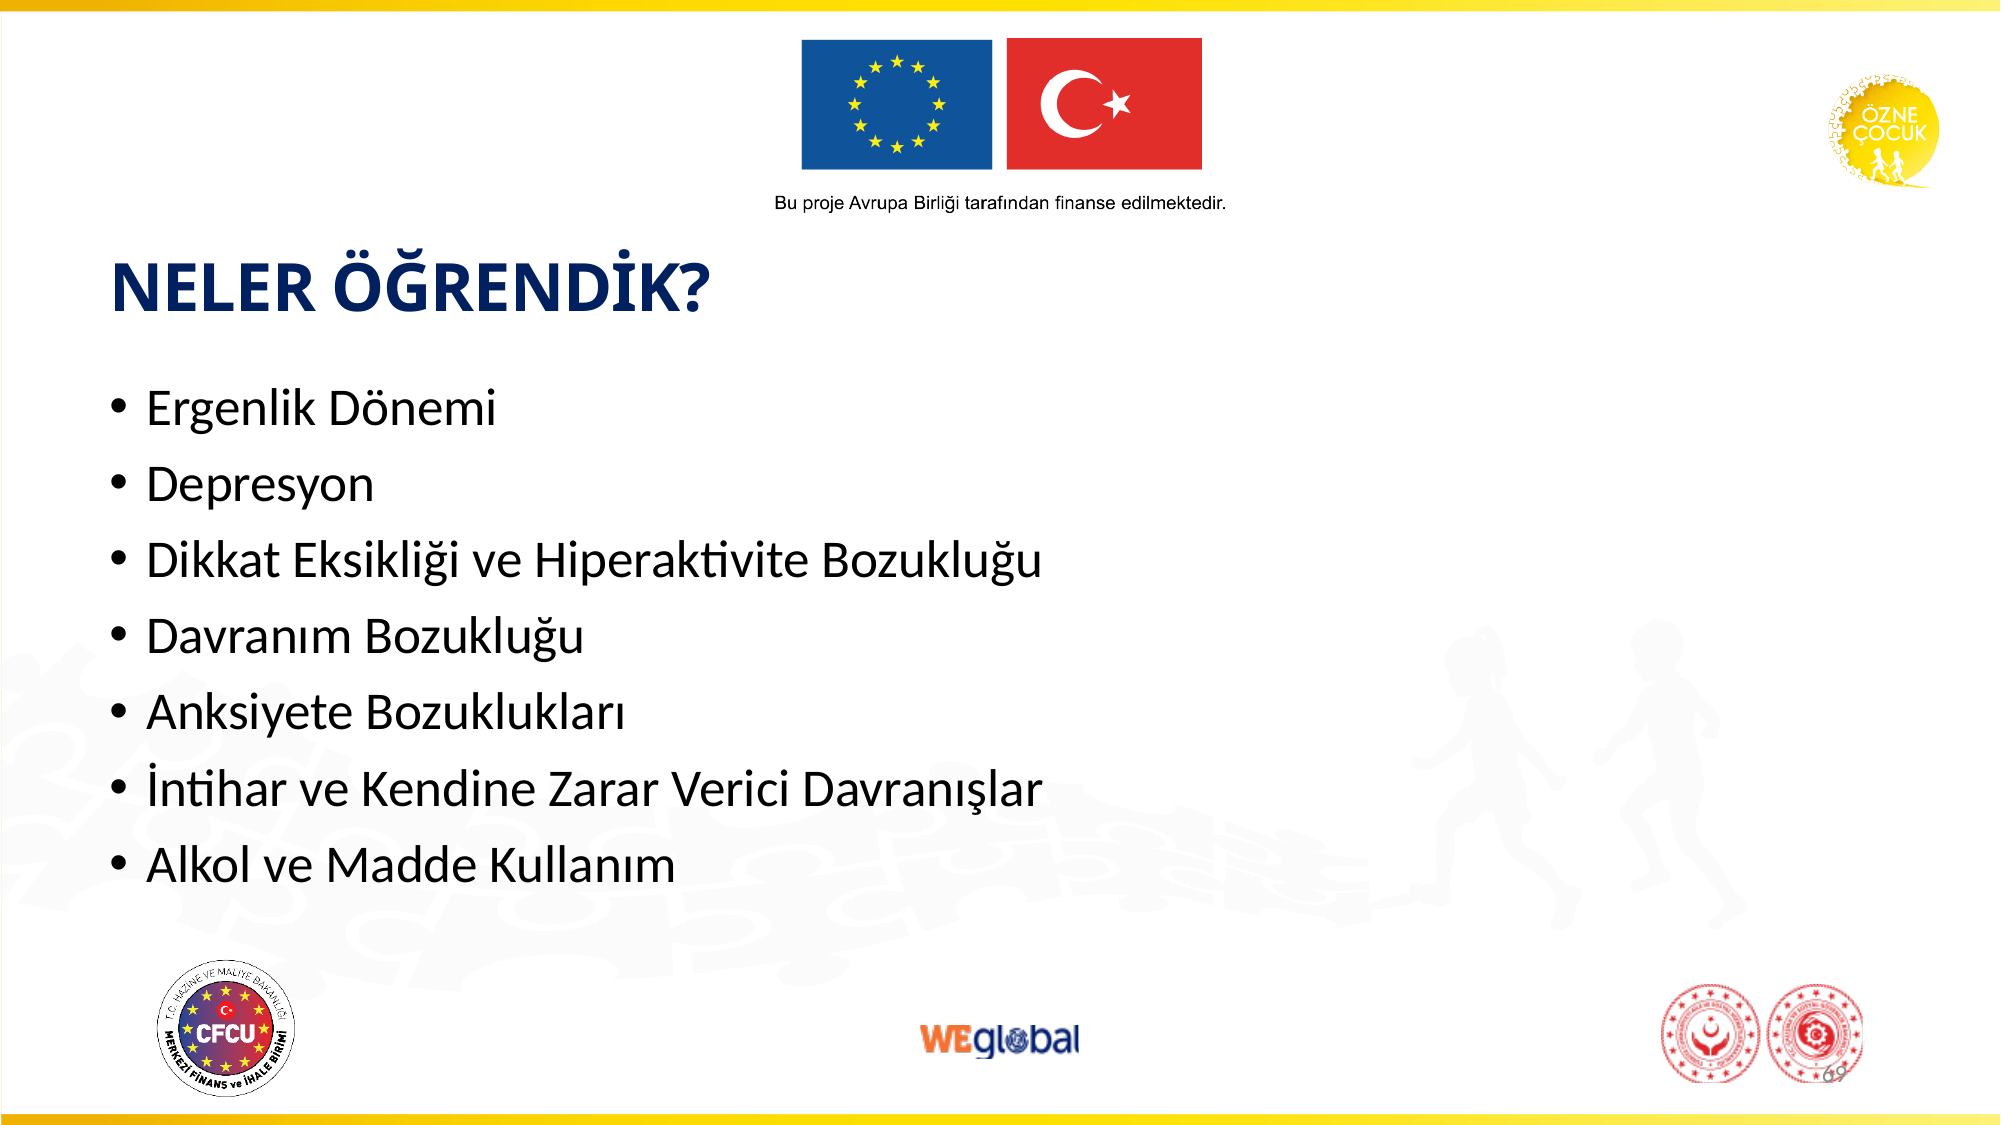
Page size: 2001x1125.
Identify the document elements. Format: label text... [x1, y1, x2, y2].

slide_number 69 [1412, 1042, 1863, 1103]
picture [0, 0, 2001, 1125]
list Ergenlik Dönemi Depresyon Dikkat Eksikliği ve Hiperaktivite Bozukluğu Davranım Bozukluğu Anksiyete Bozuklukları İntihar ve Kendine Zarar Verici Davranışlar Alkol ve Madde Kullanım [94, 372, 1877, 903]
title NELER ÖĞRENDİK? [94, 232, 1820, 348]
